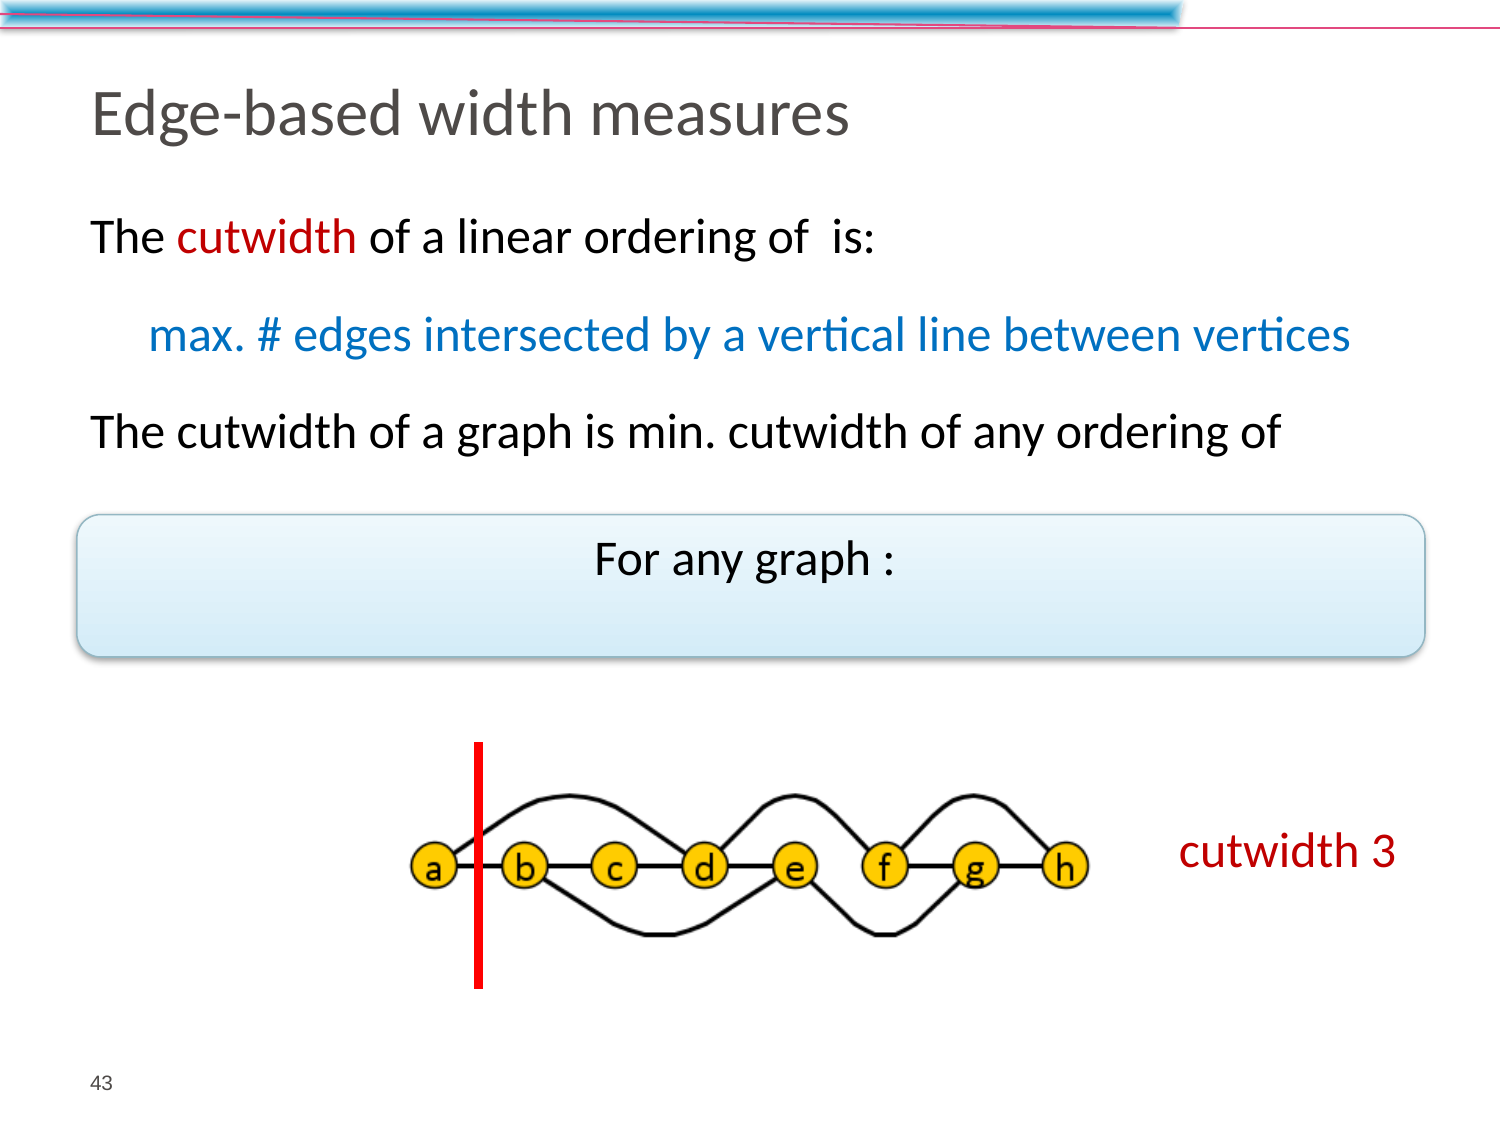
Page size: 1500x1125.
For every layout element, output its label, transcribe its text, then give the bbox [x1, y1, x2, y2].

picture [479, 741, 1122, 990]
slide_number 43 [75, 1069, 396, 1115]
text_box cutwidth 3 [1127, 810, 1471, 886]
title Edge-based width measures [76, 57, 1427, 161]
picture [378, 741, 477, 990]
